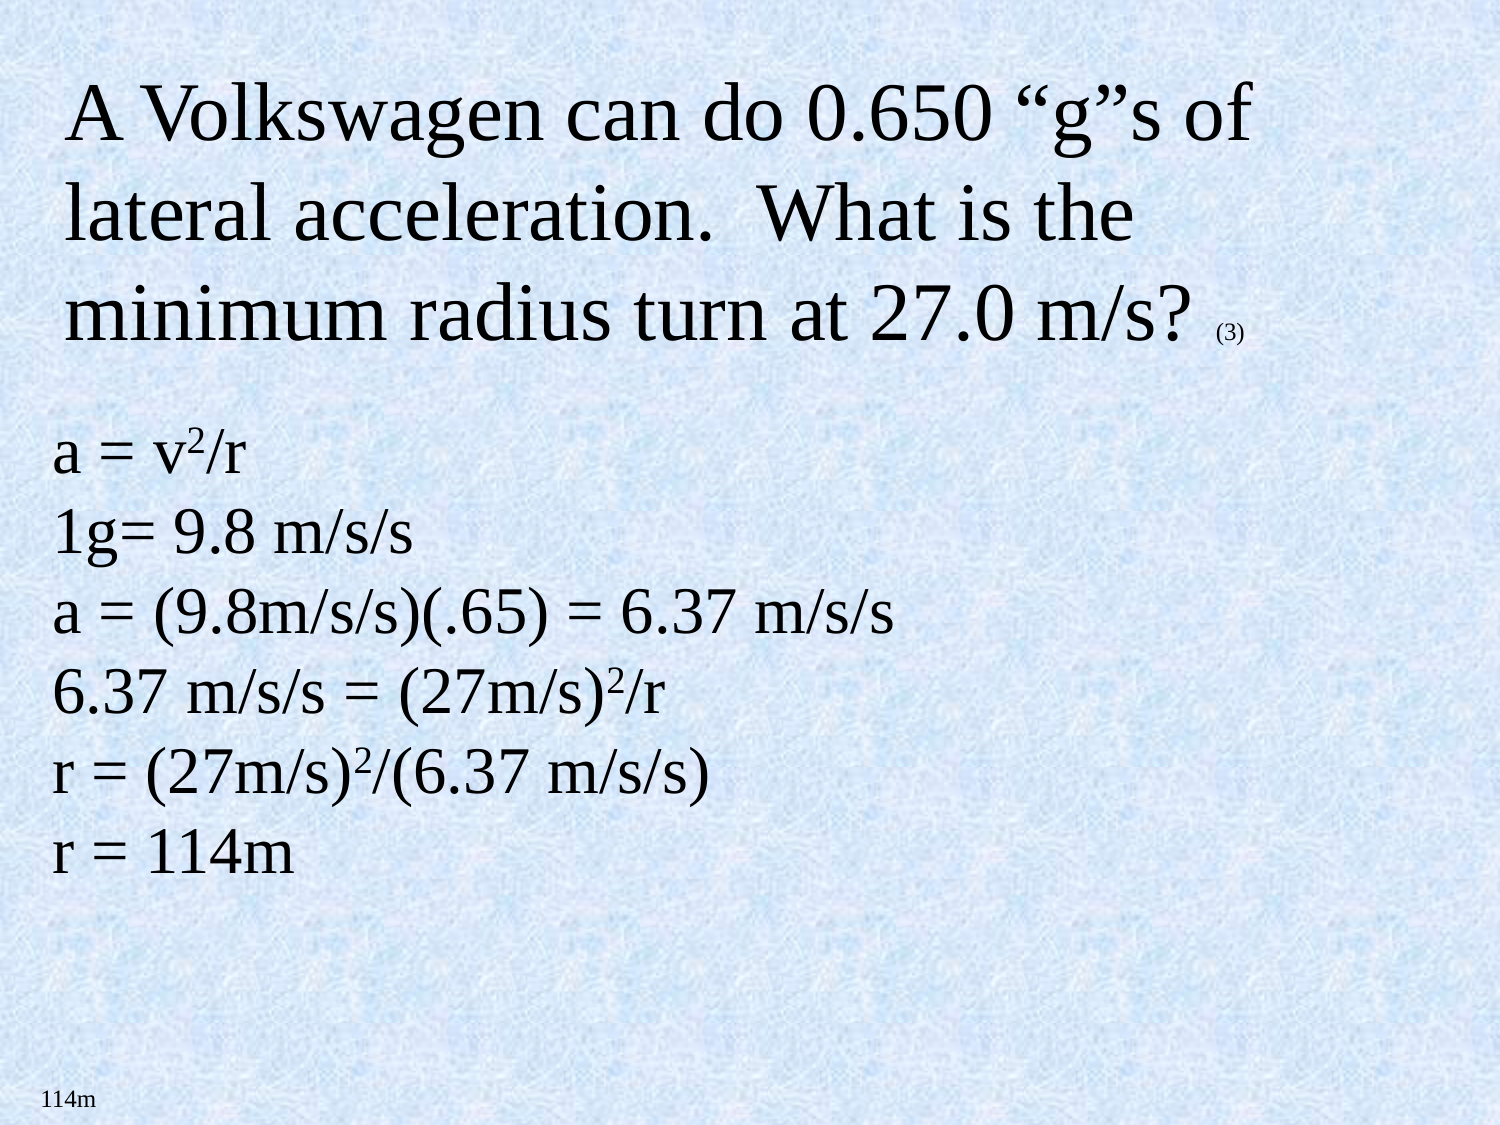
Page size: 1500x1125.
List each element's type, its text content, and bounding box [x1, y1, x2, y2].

text_box a = v2/r 1g= 9.8 m/s/s a = (9.8m/s/s)(.65) = 6.37 m/s/s 6.37 m/s/s = (27m/s)2/r r = (27m/s)2/(6.37 m/s/s) r = 114m [37, 399, 1463, 895]
text_box A Volkswagen can do 0.650 “g”s of lateral acceleration. What is the minimum radius turn at 27.0 m/s? (3) [50, 50, 1450, 365]
picture [0, 0, 1500, 1125]
text_box 114m [25, 1074, 112, 1120]
